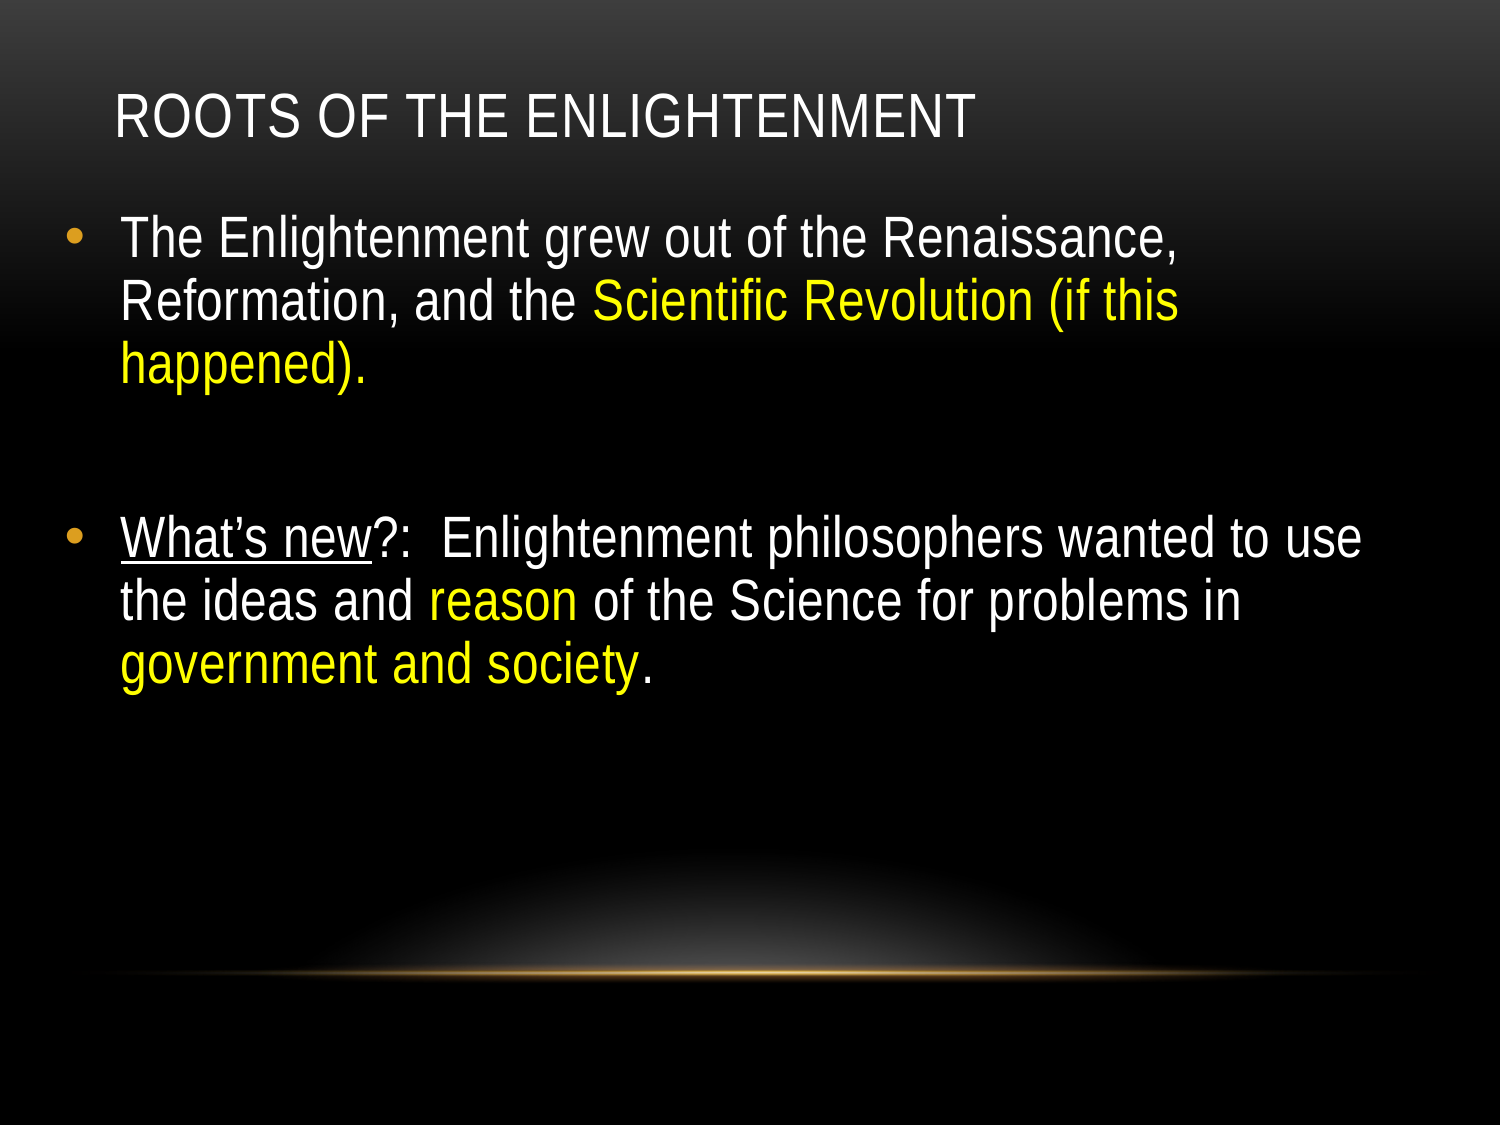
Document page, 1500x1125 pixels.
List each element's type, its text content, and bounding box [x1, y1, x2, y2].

title Roots of the Enlightenment [99, 45, 1400, 200]
list The Enlightenment grew out of the Renaissance, Reformation, and the Scientific Revolution (if this happened). What’s new?: Enlightenment philosophers wanted to use the ideas and reason of the Science for problems in government and society. [49, 200, 1451, 1001]
picture [0, 0, 1500, 1125]
